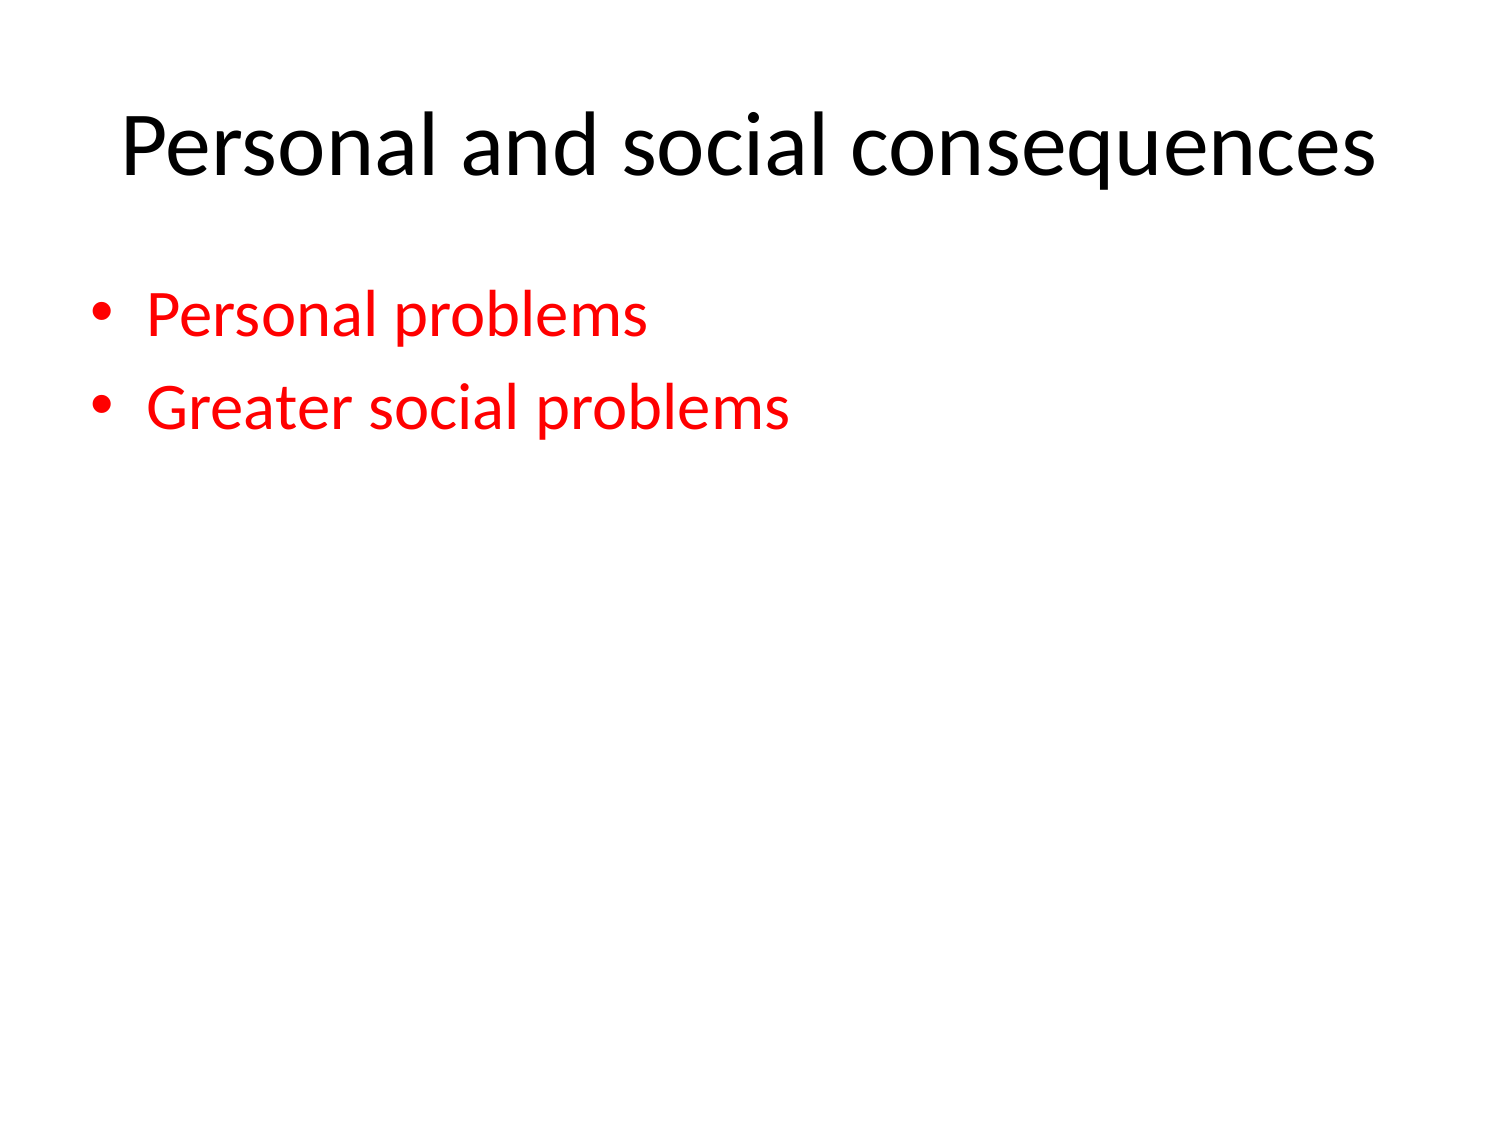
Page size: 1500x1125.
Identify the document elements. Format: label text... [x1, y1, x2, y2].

list Personal problems Greater social problems [75, 262, 1425, 1005]
title Personal and social consequences [75, 45, 1425, 233]
